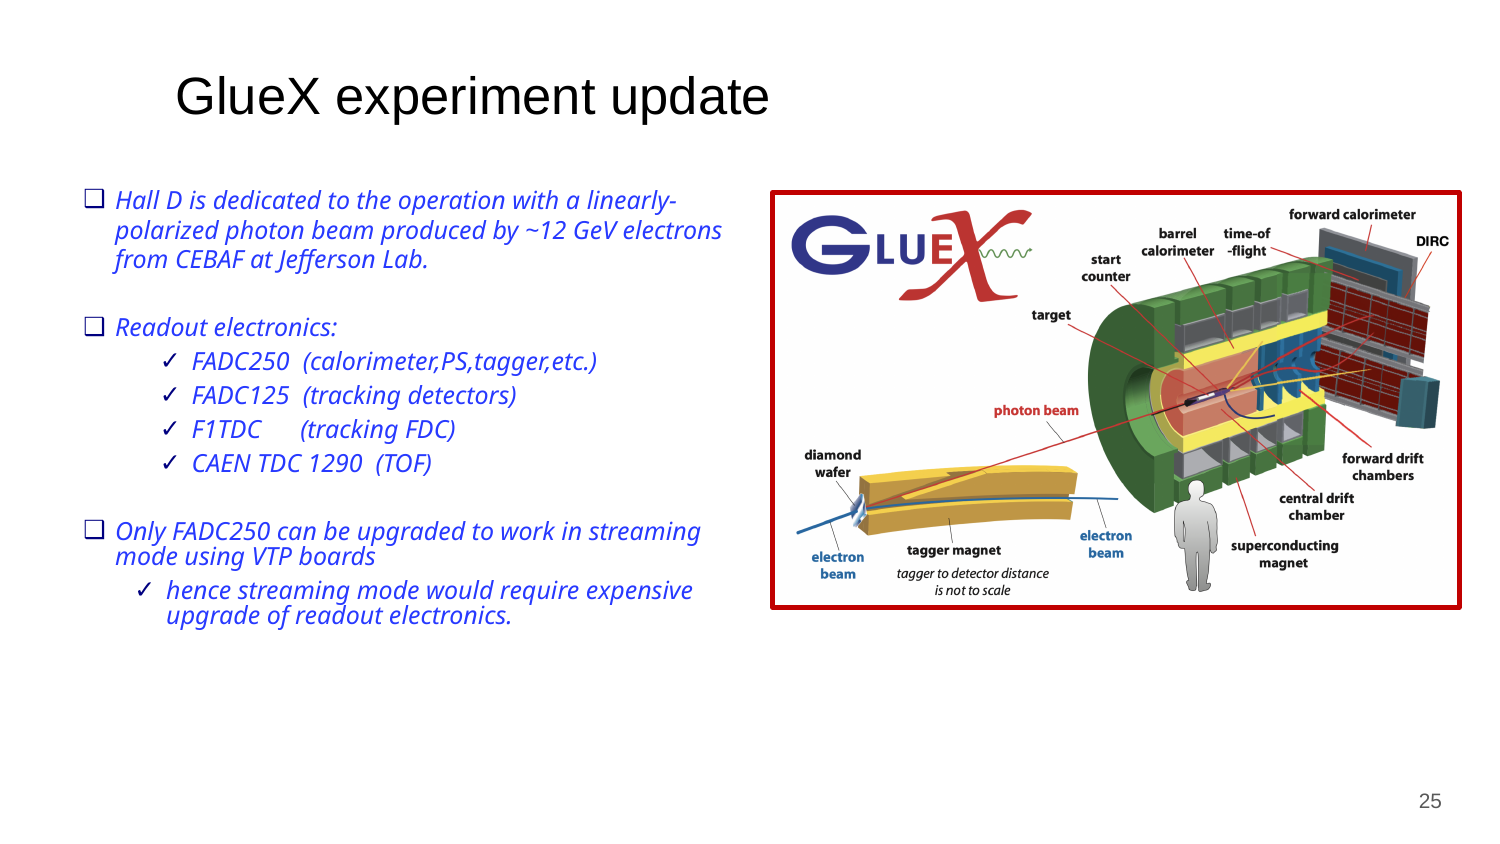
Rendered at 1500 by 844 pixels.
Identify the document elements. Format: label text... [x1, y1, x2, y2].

picture [774, 194, 1458, 606]
text_box Hall D is dedicated to the operation with a linearly-polarized photon beam produced by ~12 GeV electrons from CEBAF at Jefferson Lab. Readout electronics: FADC250 (calorimeter,PS,tagger,etc.) FADC125 (tracking detectors) F1TDC (tracking FDC) CAEN TDC 1290 (TOF) Only FADC250 can be upgraded to work in streaming mode using VTP boards hence streaming mode would require expensive upgrade of readout electronics. [83, 184, 752, 630]
title GlueX experiment update [160, 47, 844, 142]
slide_number 25 [1351, 771, 1457, 828]
